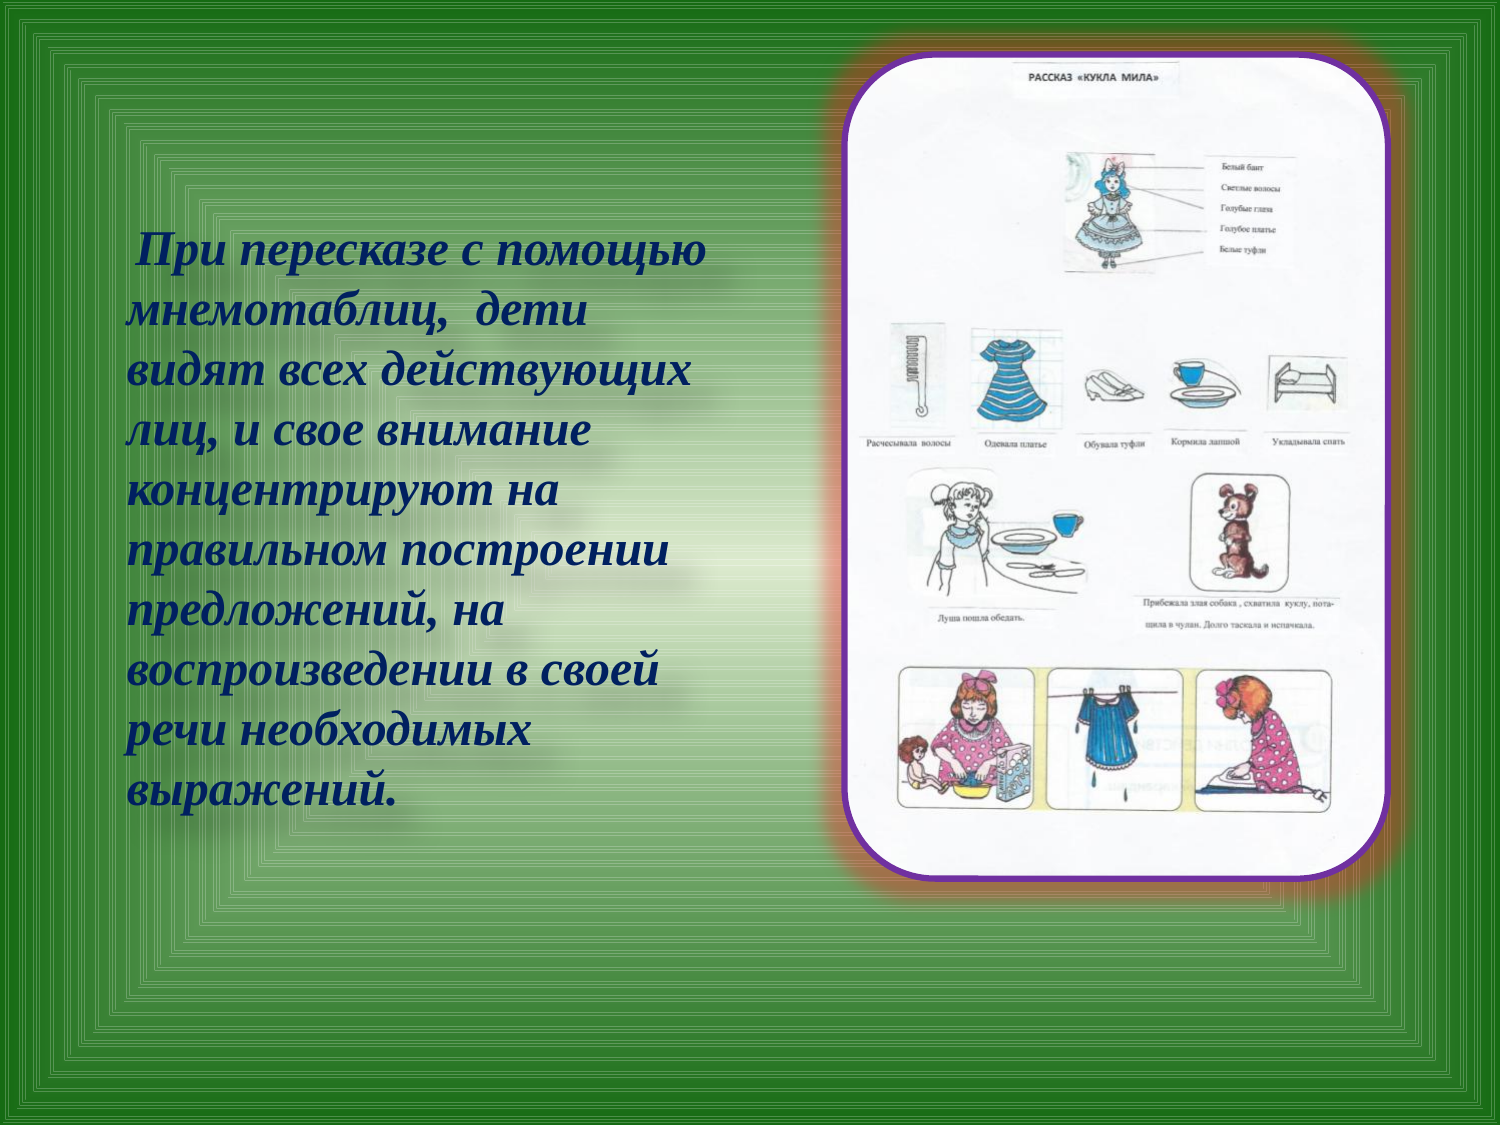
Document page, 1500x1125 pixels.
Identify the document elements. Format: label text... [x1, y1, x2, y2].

picture [844, 54, 1389, 879]
text_box При пересказе с помощью мнемотаблиц, дети видят всех действующих лиц, и свое внимание концентрируют на правильном построении предложений, на воспроизведении в своей речи необходимых выражений. [112, 208, 739, 823]
